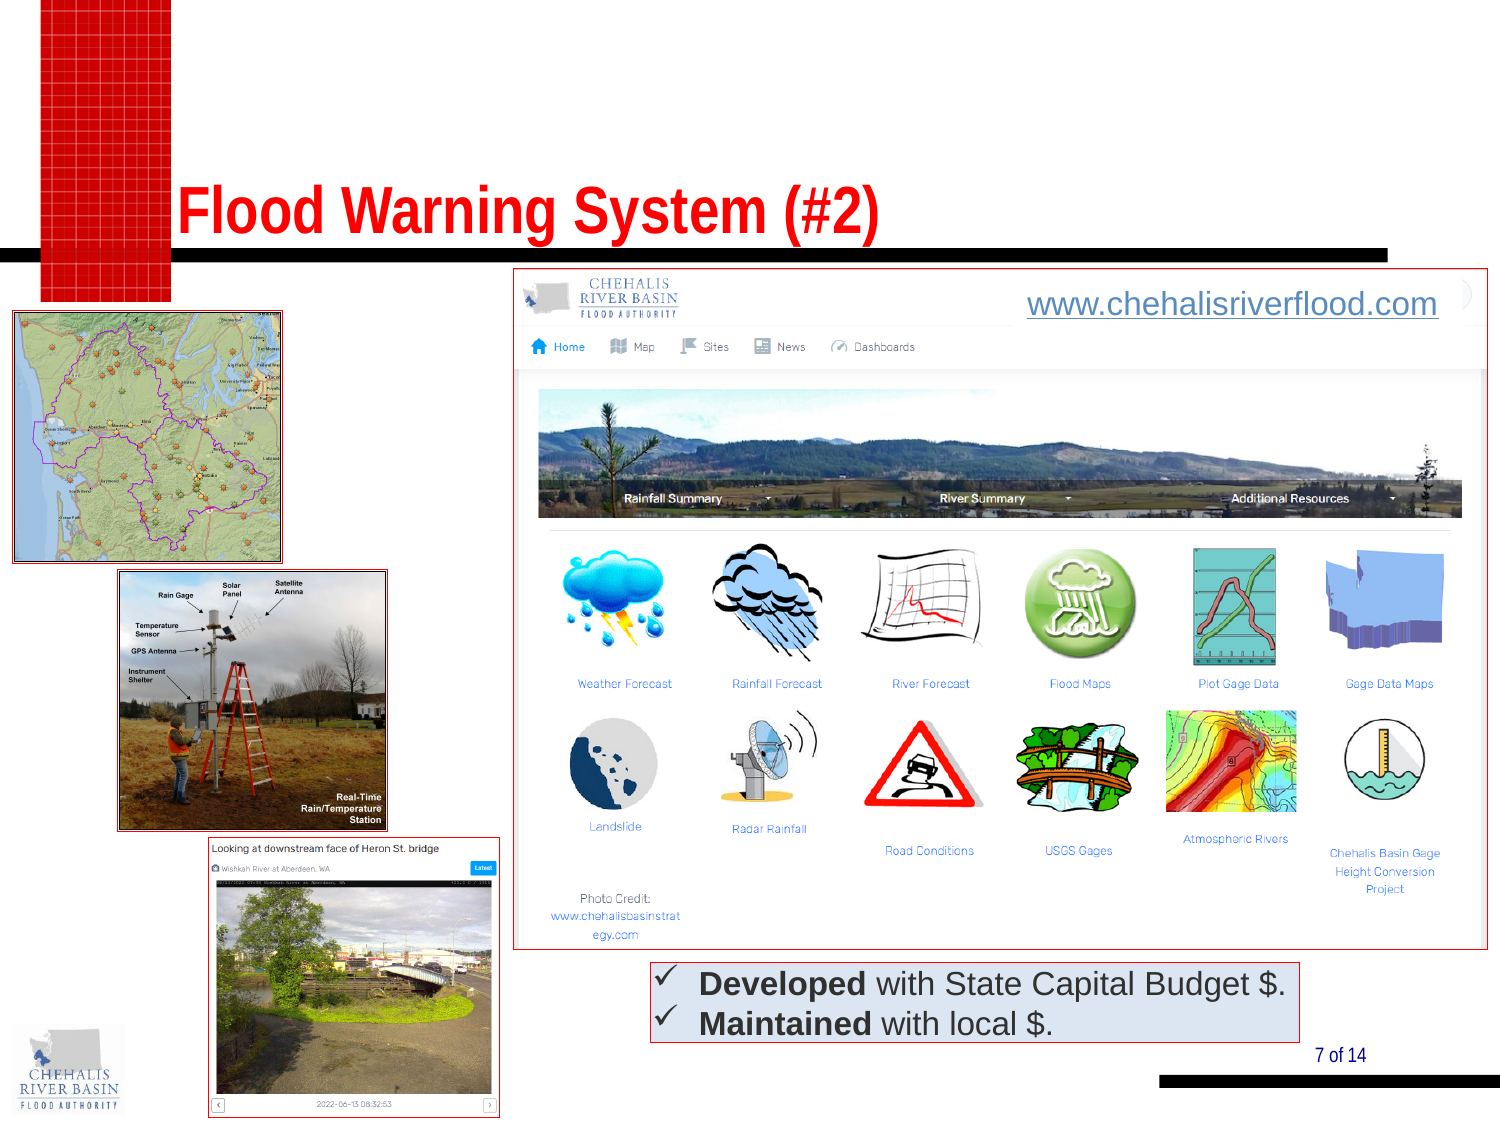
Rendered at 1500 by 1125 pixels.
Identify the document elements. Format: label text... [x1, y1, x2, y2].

slide_number 7 of 14 [1310, 1041, 1388, 1067]
picture [117, 569, 388, 832]
picture [12, 310, 283, 564]
picture [512, 268, 1488, 951]
picture [40, 0, 171, 302]
text_box Flood Warning System (#2) [174, 166, 1339, 247]
picture [208, 837, 501, 1118]
text_box Developed with State Capital Budget $. Maintained with local $. [650, 962, 1300, 1043]
text_box [11, 1024, 125, 1115]
